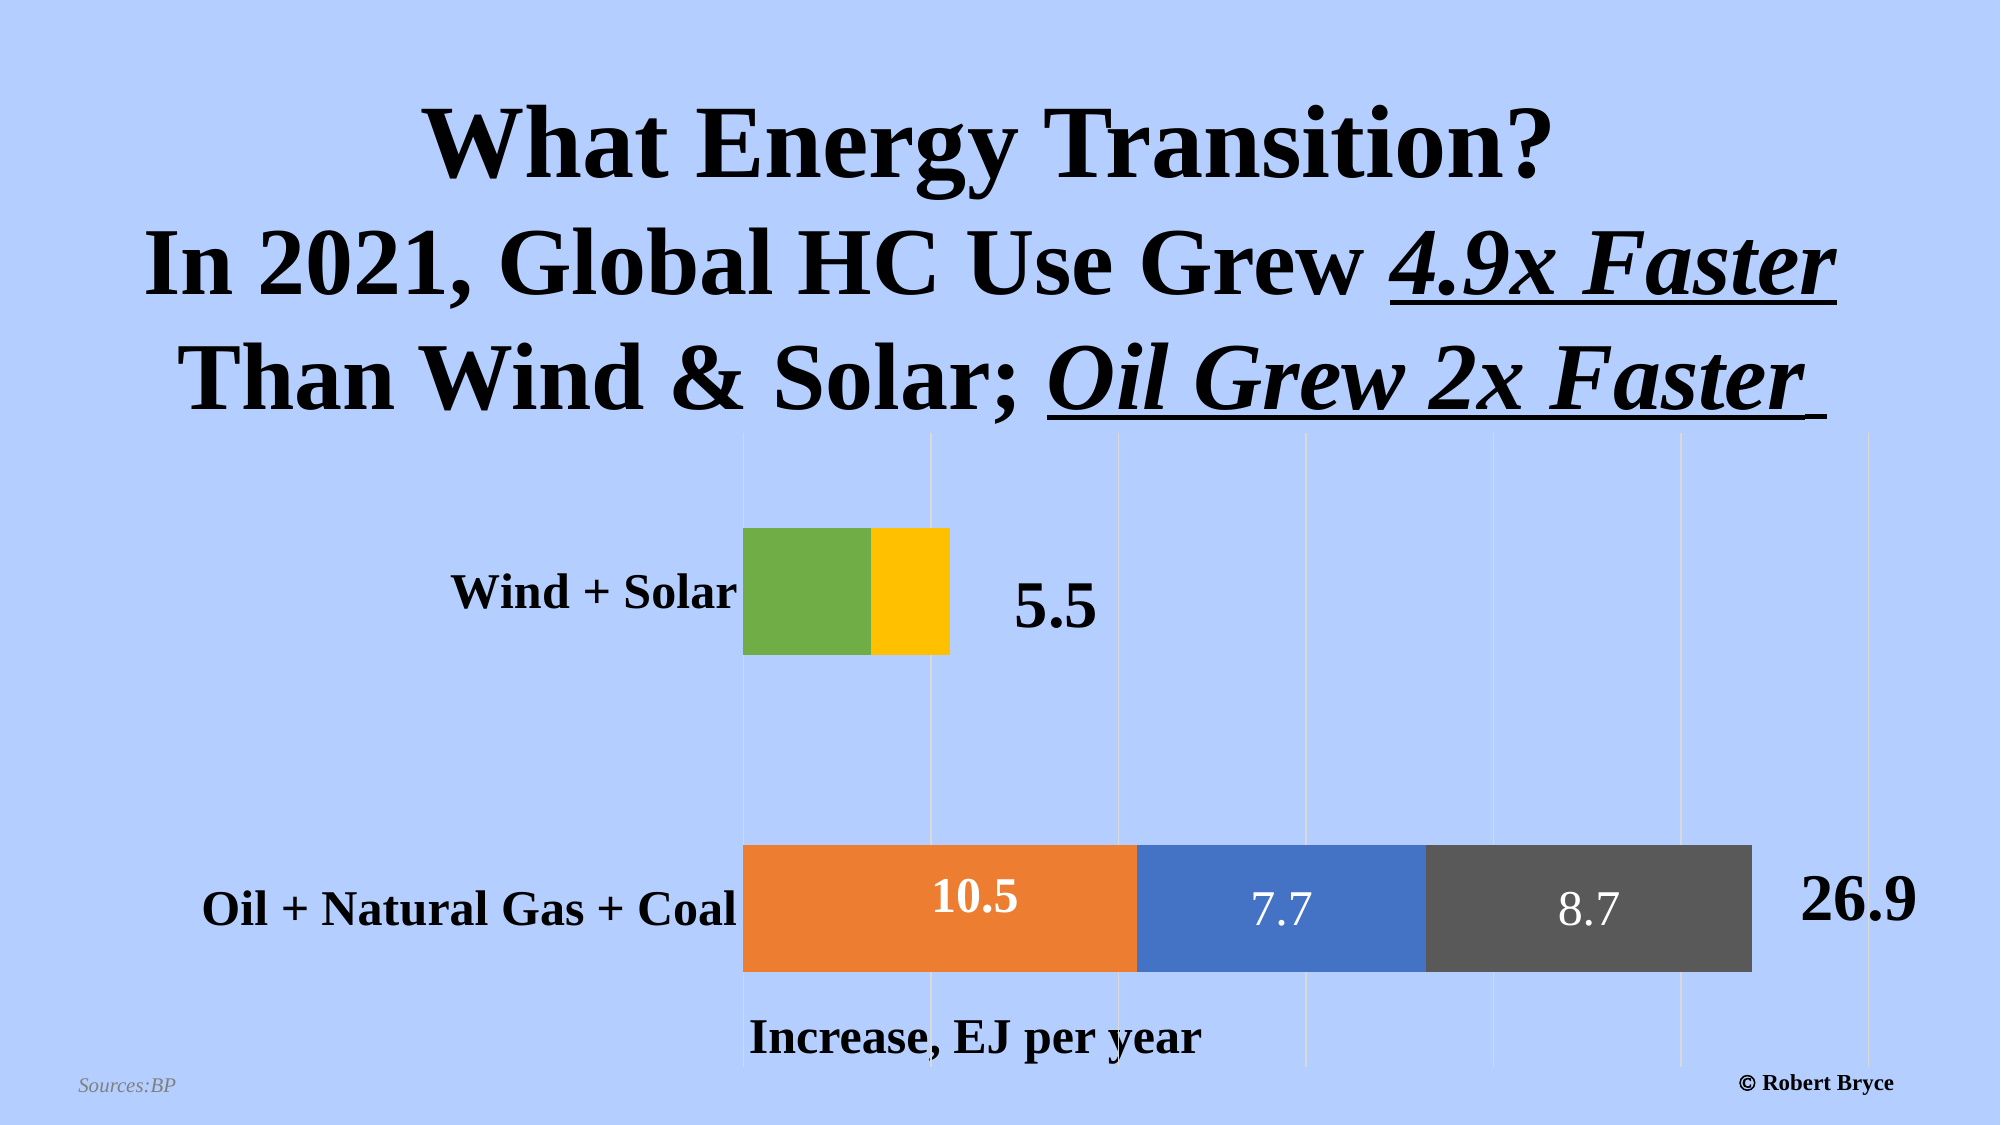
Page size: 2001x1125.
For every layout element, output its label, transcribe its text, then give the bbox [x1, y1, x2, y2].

text_box  Robert Bryce [1723, 1060, 1964, 1101]
chart [166, 419, 1904, 1081]
text_box 26.9 [1904, 845, 1933, 941]
text_box Sources:BP [63, 1064, 192, 1104]
title What Energy Transition? In 2021, Global HC Use Grew 4.9x Faster Than Wind & Solar; Oil Grew 2x Faster [0, 159, 2000, 342]
